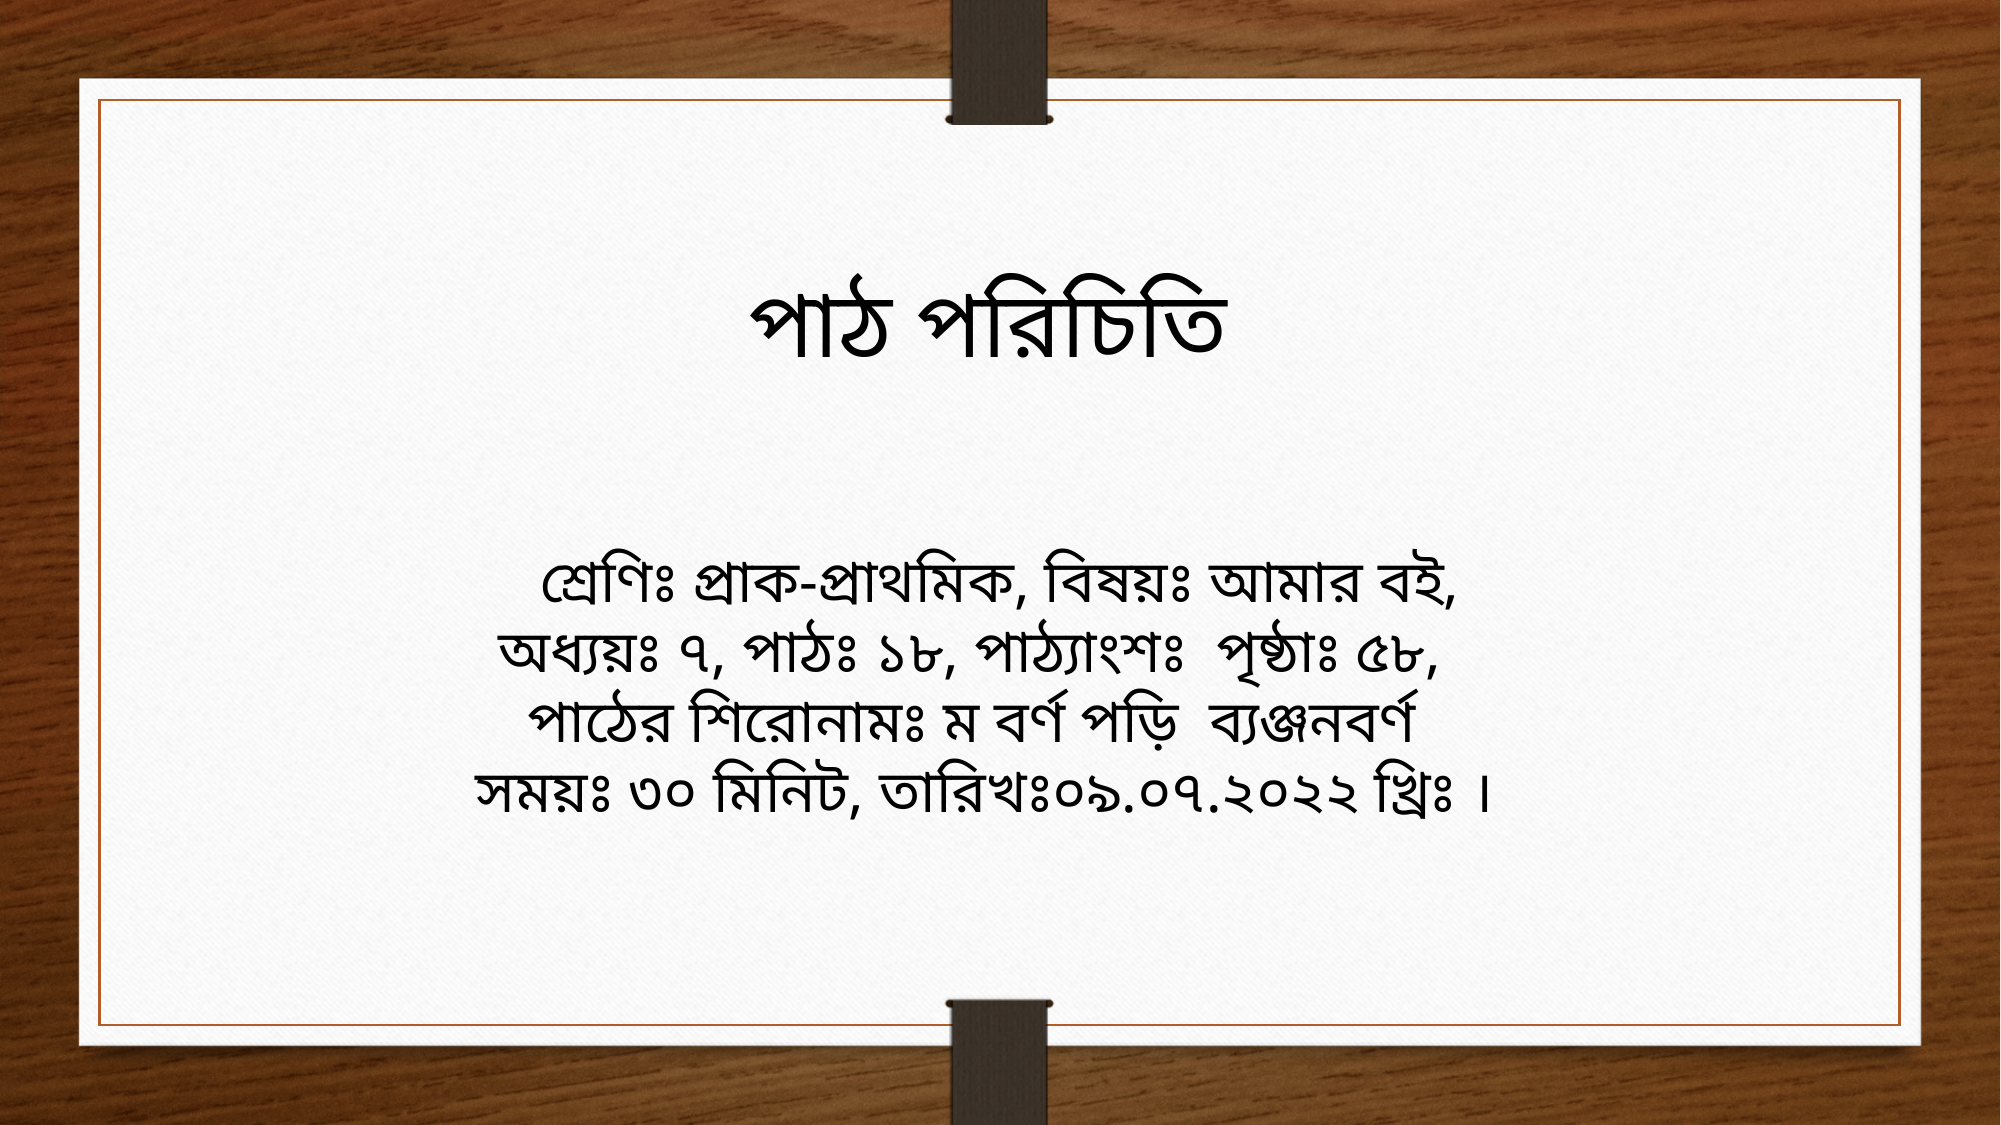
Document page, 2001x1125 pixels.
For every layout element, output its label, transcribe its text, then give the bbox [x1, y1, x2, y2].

picture [0, 0, 948, 1125]
text_box পাঠ পরিচিতি [711, 258, 1289, 383]
text_box শ্রেণিঃ প্রাক-প্রাথমিক, বিষয়ঃ আমার বই, অধ্যয়ঃ ৭, পাঠঃ ১৮, পাঠ্যাংশঃ পৃষ্ঠাঃ ৫৮, পাঠের শিরোনামঃ ম বর্ণ পড়ি ব্যঞ্জনবর্ণ সময়ঃ ৩০ মিনিট, তারিখঃ০৯.০৭.২০২২ খ্রিঃ । [398, 536, 1602, 832]
picture [101, 0, 2001, 1125]
